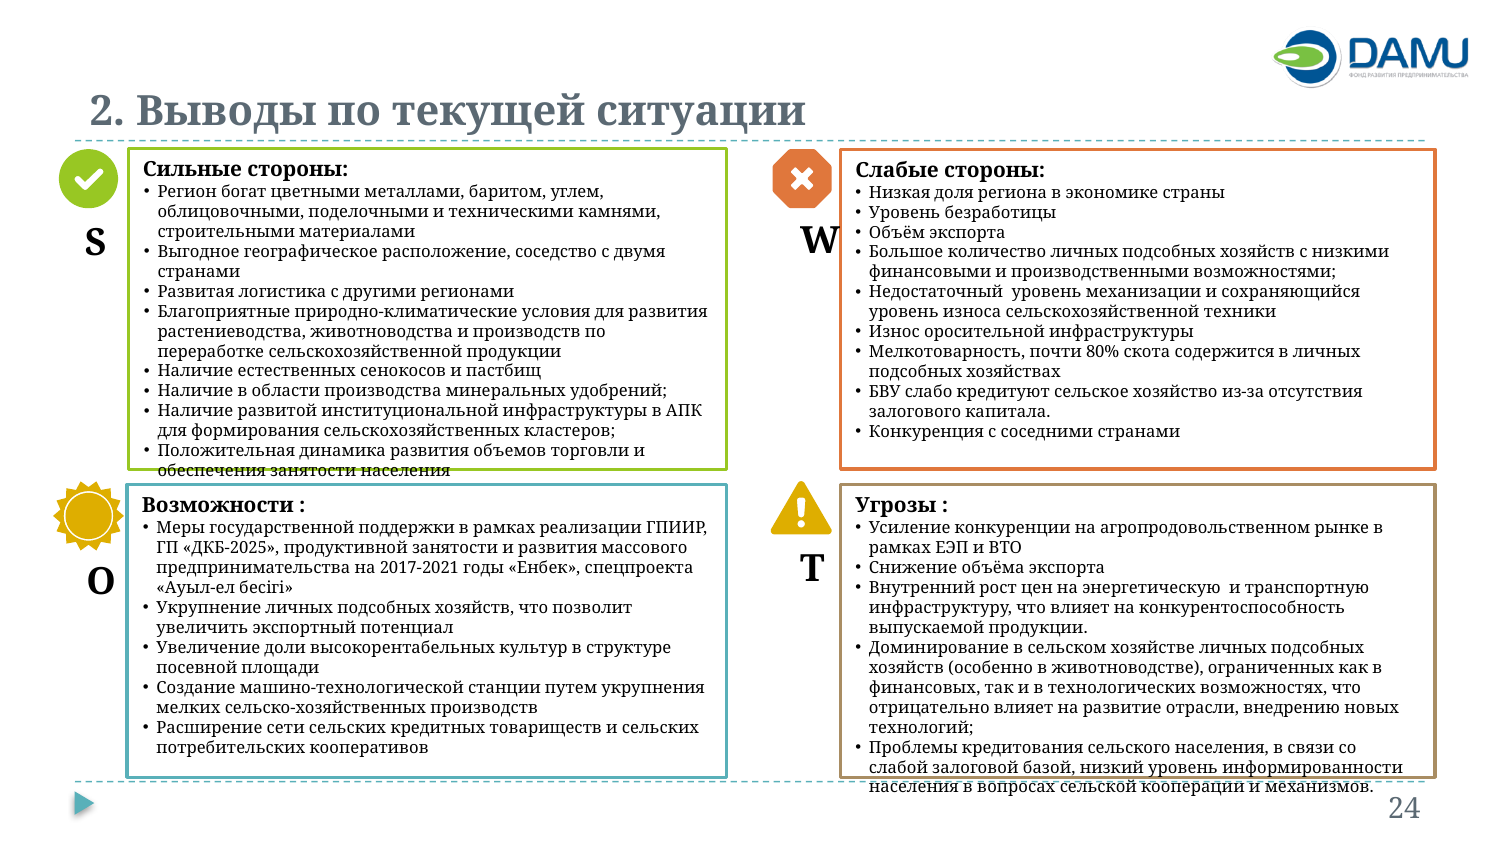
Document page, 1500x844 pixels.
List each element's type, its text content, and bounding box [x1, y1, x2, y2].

text_box T [785, 536, 821, 596]
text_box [52, 481, 125, 551]
slide_number 24 [1357, 782, 1436, 827]
text_box Слабые стороны: Низкая доля региона в экономике страны Уровень безработицы Объём экспорта Большое количество личных подсобных хозяйств с низкими финансовыми и производственными возможностями; Недостаточный уровень механизации и сохраняющийся уровень износа сельскохозяйственной техники Износ оросительной инфраструктуры Мелкотоварность, почти 80% скота содержится в личных подсобных хозяйствах БВУ слабо кредитуют сельское хозяйство из-за отсутствия залогового капитала. Конкуренция с соседними странами [839, 148, 1437, 471]
text_box O [71, 563, 107, 610]
text_box [769, 479, 834, 536]
text_box [770, 147, 834, 208]
text_box Угрозы : Усиление конкуренции на агропродовольственном рынке в рамках ЕЭП и ВТО Снижение объёма экспорта Внутренний рост цен на энергетическую и транспортную инфраструктуру, что влияет на конкурентоспособность выпускаемой продукции. Доминирование в сельском хозяйстве личных подсобных хозяйств (особенно в животноводстве), ограниченных как в финансовых, так и в технологических возможностях, что отрицательно влияет на развитие отрасли, внедрению новых технологий; Проблемы кредитования сельского населения, в связи со слабой залоговой базой, низкий уровень информированности населения в вопросах сельской кооперации и механизмов. [839, 483, 1437, 779]
title 2. Выводы по текущей ситуации [75, 18, 1425, 141]
text_box W [785, 208, 821, 269]
text_box S [70, 210, 106, 271]
picture [1269, 25, 1471, 89]
text_box Возможности : Меры государственной поддержки в рамках реализации ГПИИР, ГП «ДКБ-2025», продуктивной занятости и развития массового предпринимательства на 2017-2021 годы «Енбек», спецпроекта «Ауыл-ел бесігі» Укрупнение личных подсобных хозяйств, что позволит увеличить экспортный потенциал Увеличение доли высокорентабельных культур в структуре посевной площади Создание машино-технологической станции путем укрупнения мелких сельско-хозяйственных производств Расширение сети сельских кредитных товариществ и сельских потребительских кооперативов [125, 483, 728, 779]
text_box [57, 147, 120, 210]
text_box Сильные стороны: Регион богат цветными металлами, баритом, углем, облицовочными, поделочными и техническими камнями, строительными материалами Выгодное географическое расположение, соседство с двумя странами Развитая логистика с другими регионами Благоприятные природно-климатические условия для развития растениеводства, животноводства и производств по переработке сельскохозяйственной продукции Наличие естественных сенокосов и пастбищ Наличие в области производства минеральных удобрений; Наличие развитой институциональной инфраструктуры в АПК для формирования сельскохозяйственных кластеров; Положительная динамика развития объемов торговли и обеспечения занятости населения [127, 147, 728, 471]
